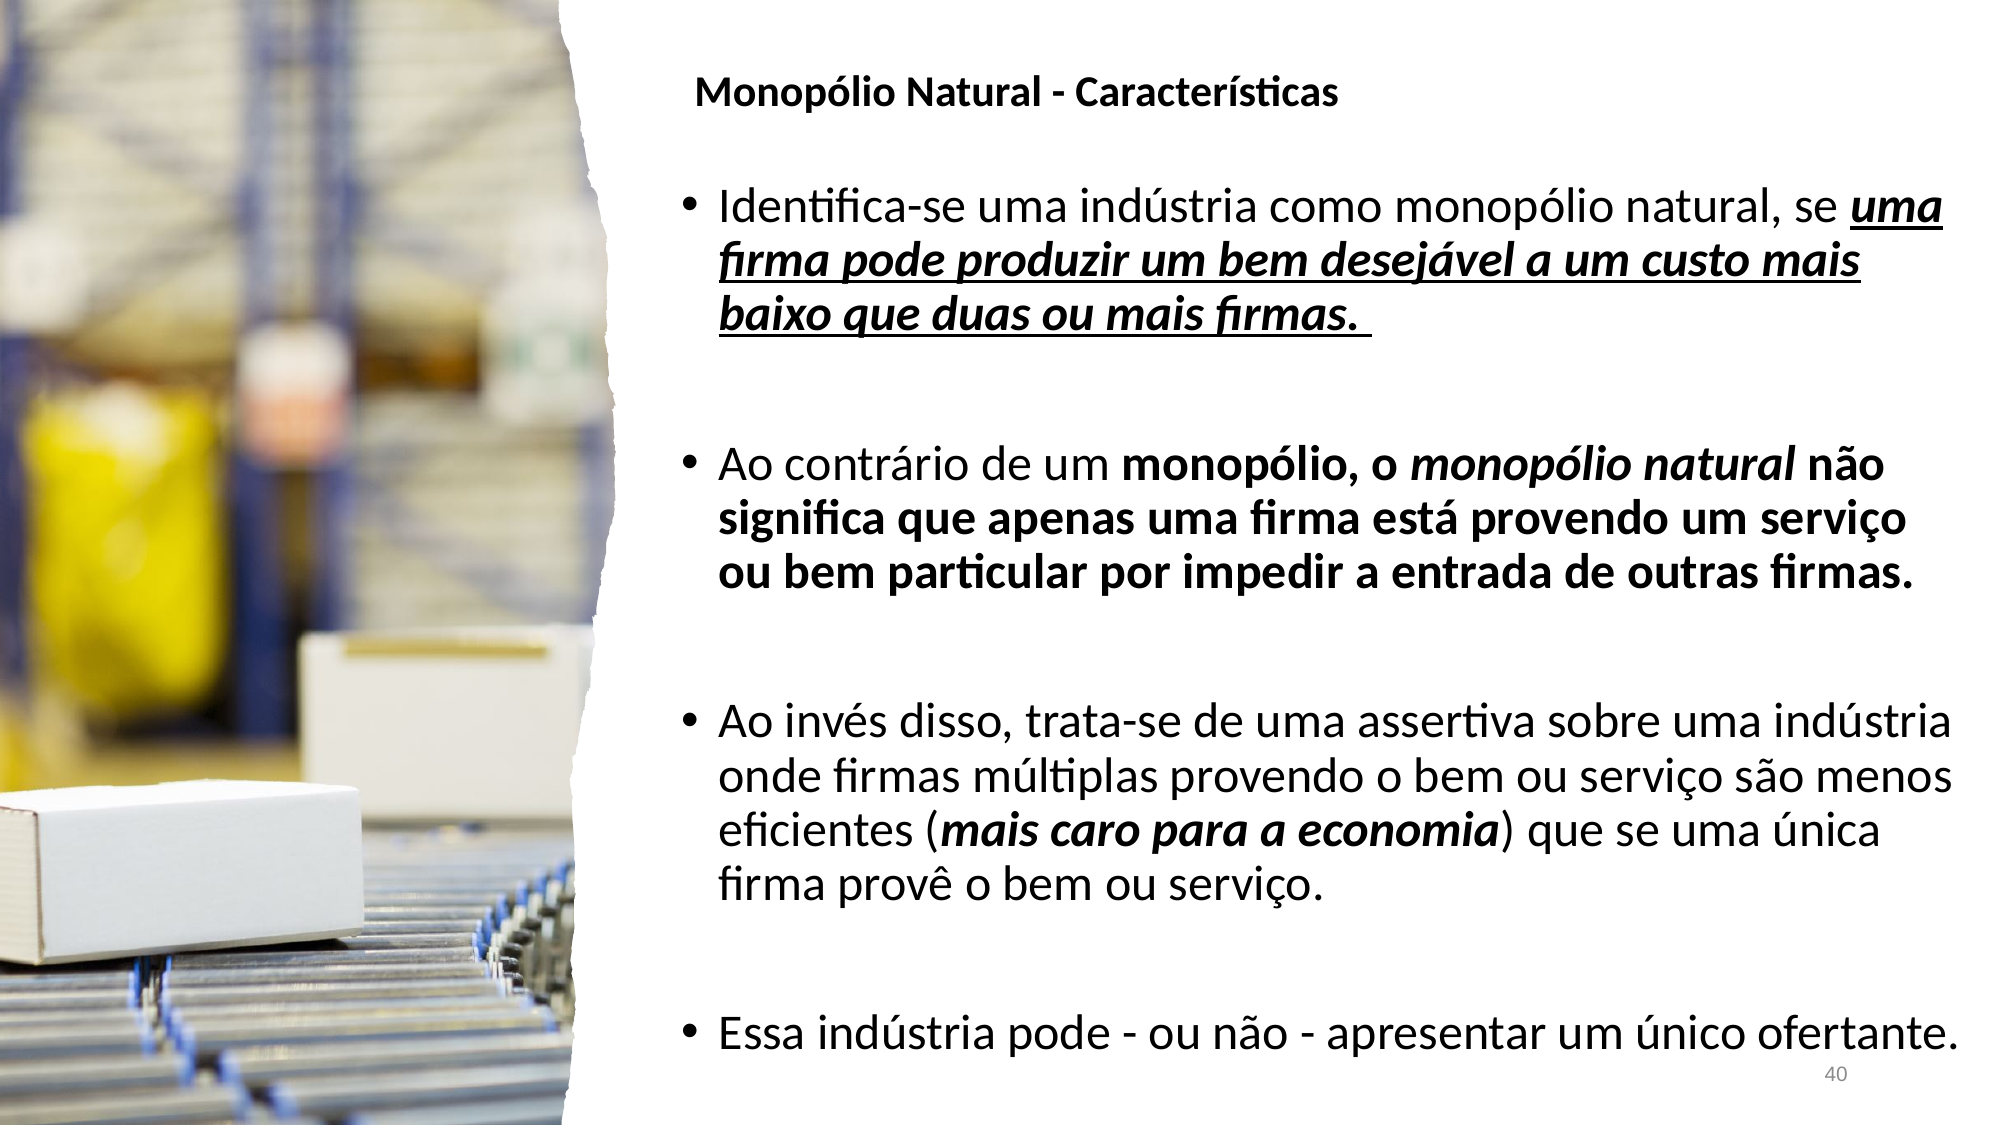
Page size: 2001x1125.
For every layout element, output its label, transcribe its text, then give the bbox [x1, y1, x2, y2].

slide_number 40 [1412, 1042, 1863, 1103]
picture [0, 0, 616, 1125]
title Monopólio Natural - Características [679, 60, 1950, 172]
list Identifica-se uma indústria como monopólio natural, se uma firma pode produzir um bem desejável a um custo mais baixo que duas ou mais firmas. Ao contrário de um monopólio, o monopólio natural não significa que apenas uma firma está provendo um serviço ou bem particular por impedir a entrada de outras firmas. Ao invés disso, trata-se de uma assertiva sobre uma indústria onde firmas múltiplas provendo o bem ou serviço são menos eficientes (mais caro para a economia) que se uma única firma provê o bem ou serviço. Essa indústria pode - ou não - apresentar um único ofertante. [666, 172, 1988, 1096]
